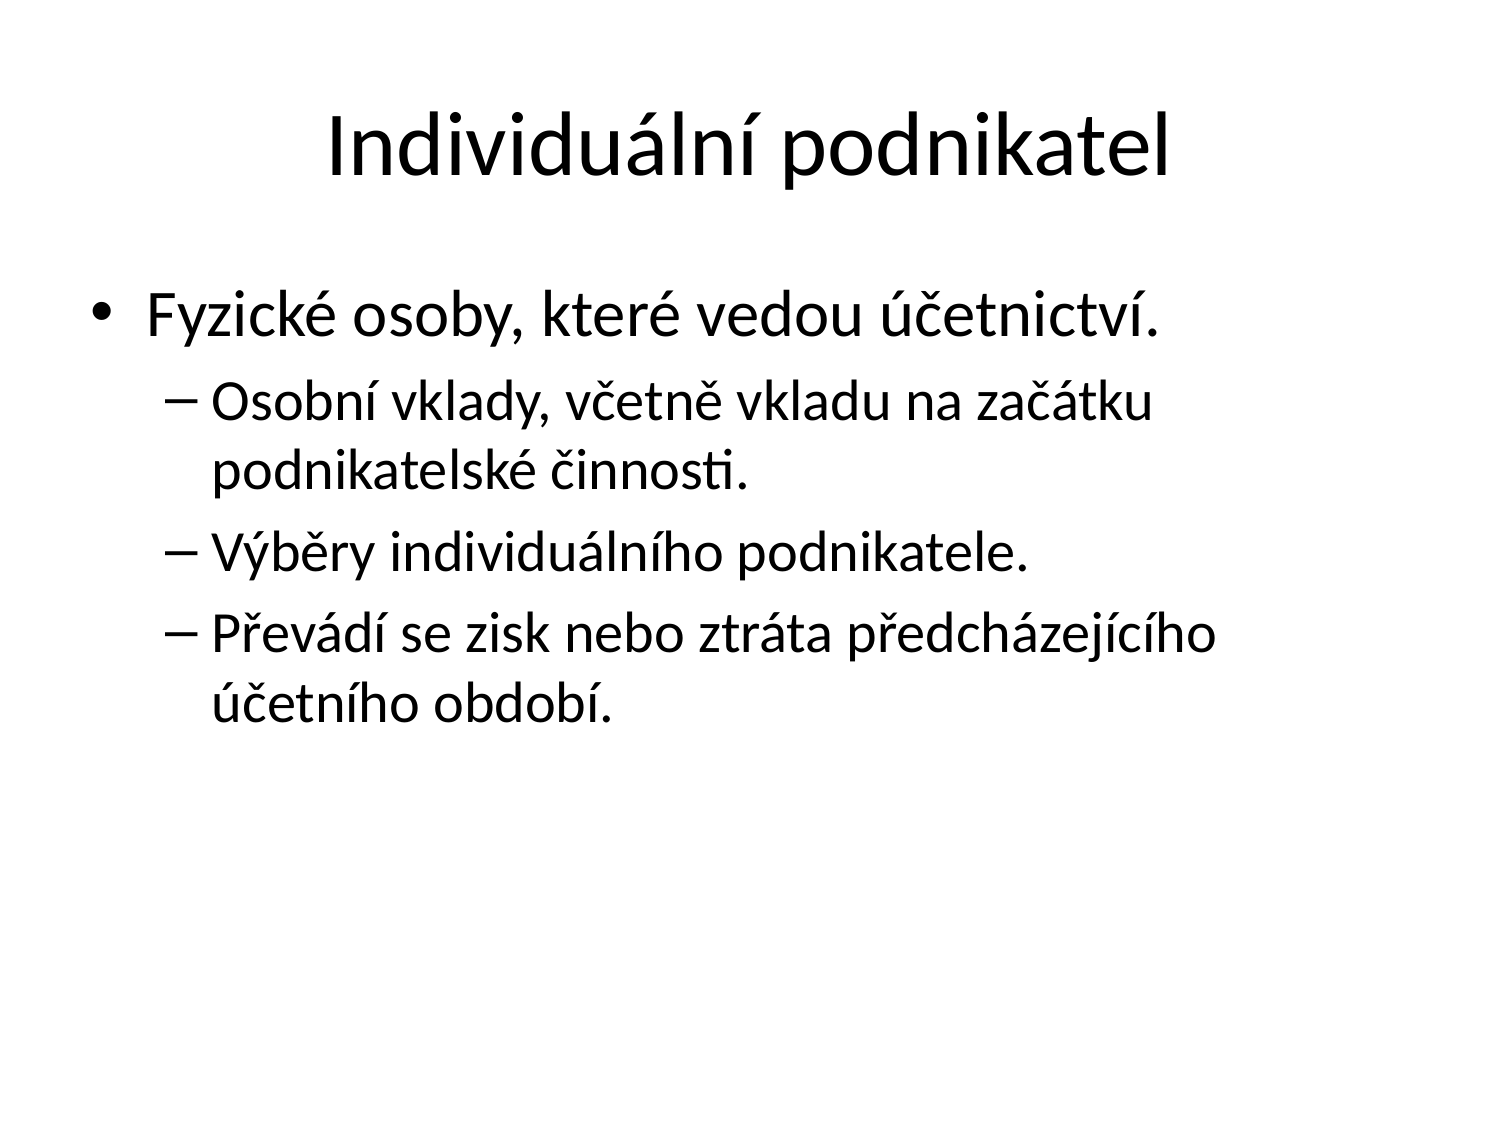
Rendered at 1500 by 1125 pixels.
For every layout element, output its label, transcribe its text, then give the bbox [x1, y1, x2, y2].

title Individuální podnikatel [75, 45, 1425, 233]
list Fyzické osoby, které vedou účetnictví. Osobní vklady, včetně vkladu na začátku podnikatelské činnosti. Výběry individuálního podnikatele. Převádí se zisk nebo ztráta předcházejícího účetního období. [75, 262, 1425, 1005]
